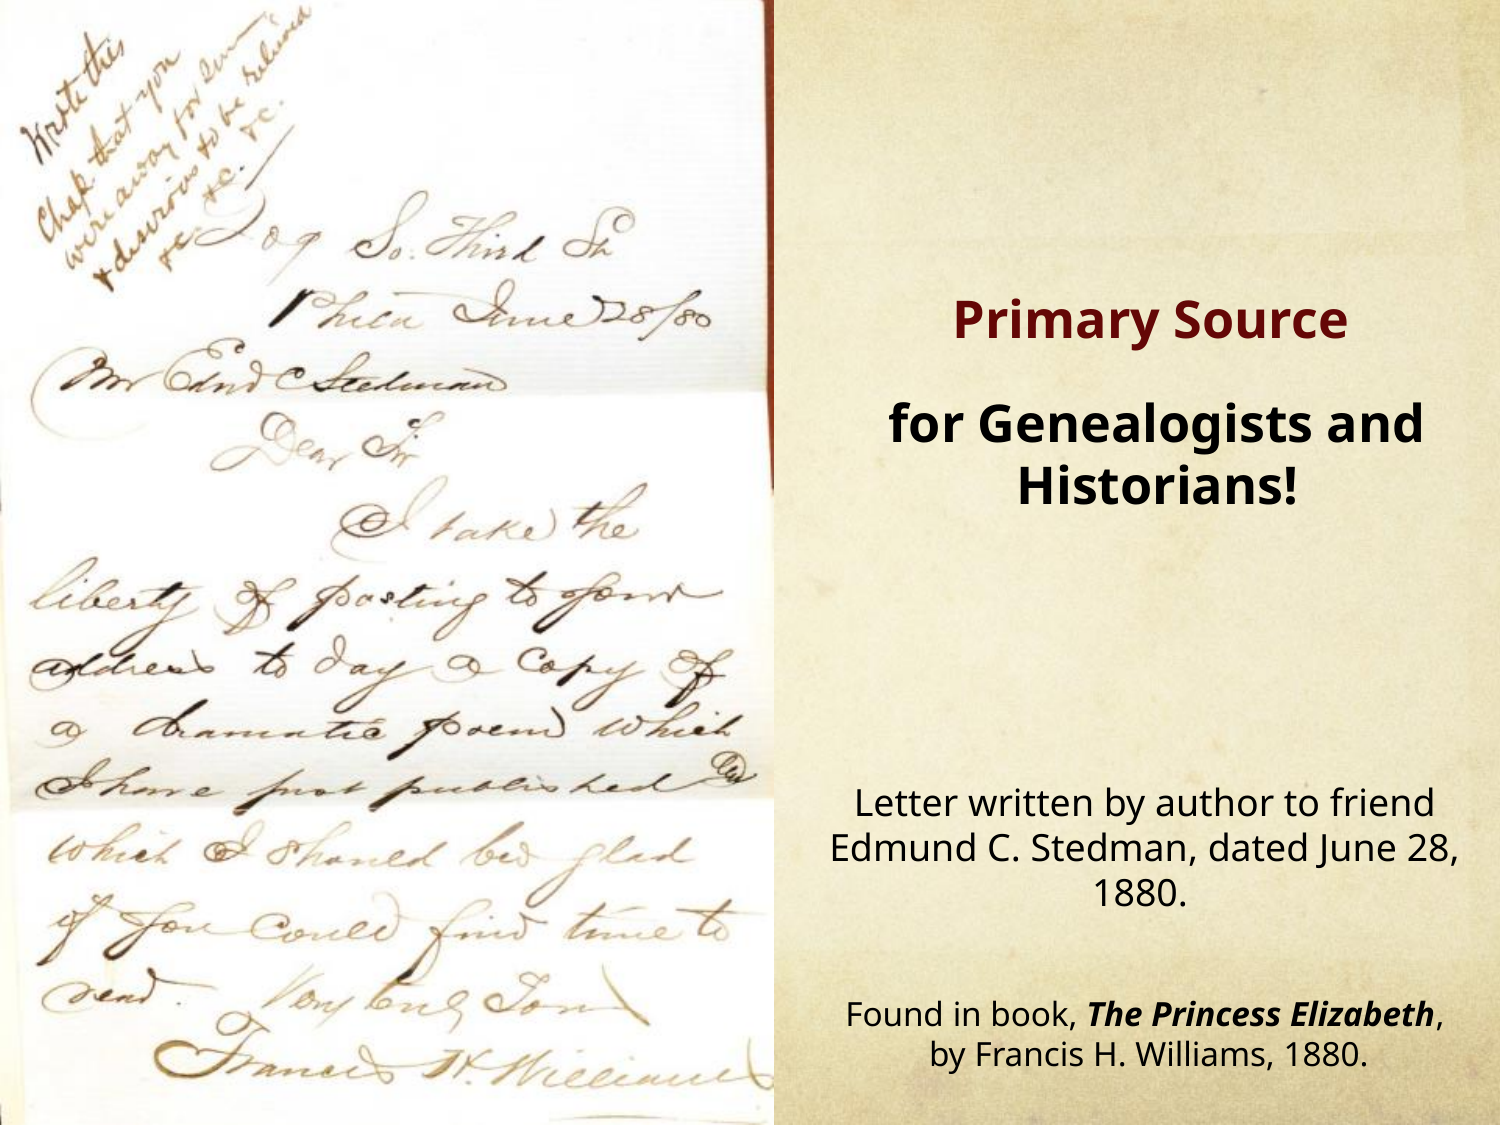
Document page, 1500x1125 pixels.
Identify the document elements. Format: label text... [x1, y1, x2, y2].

picture [0, 0, 1500, 1125]
text_box Letter written by author to friend Edmund C. Stedman, dated June 28, 1880. Found in book, The Princess Elizabeth, by Francis H. Williams, 1880. [789, 771, 1500, 1081]
list Primary Source for Genealogists and Historians! [865, 174, 1450, 530]
